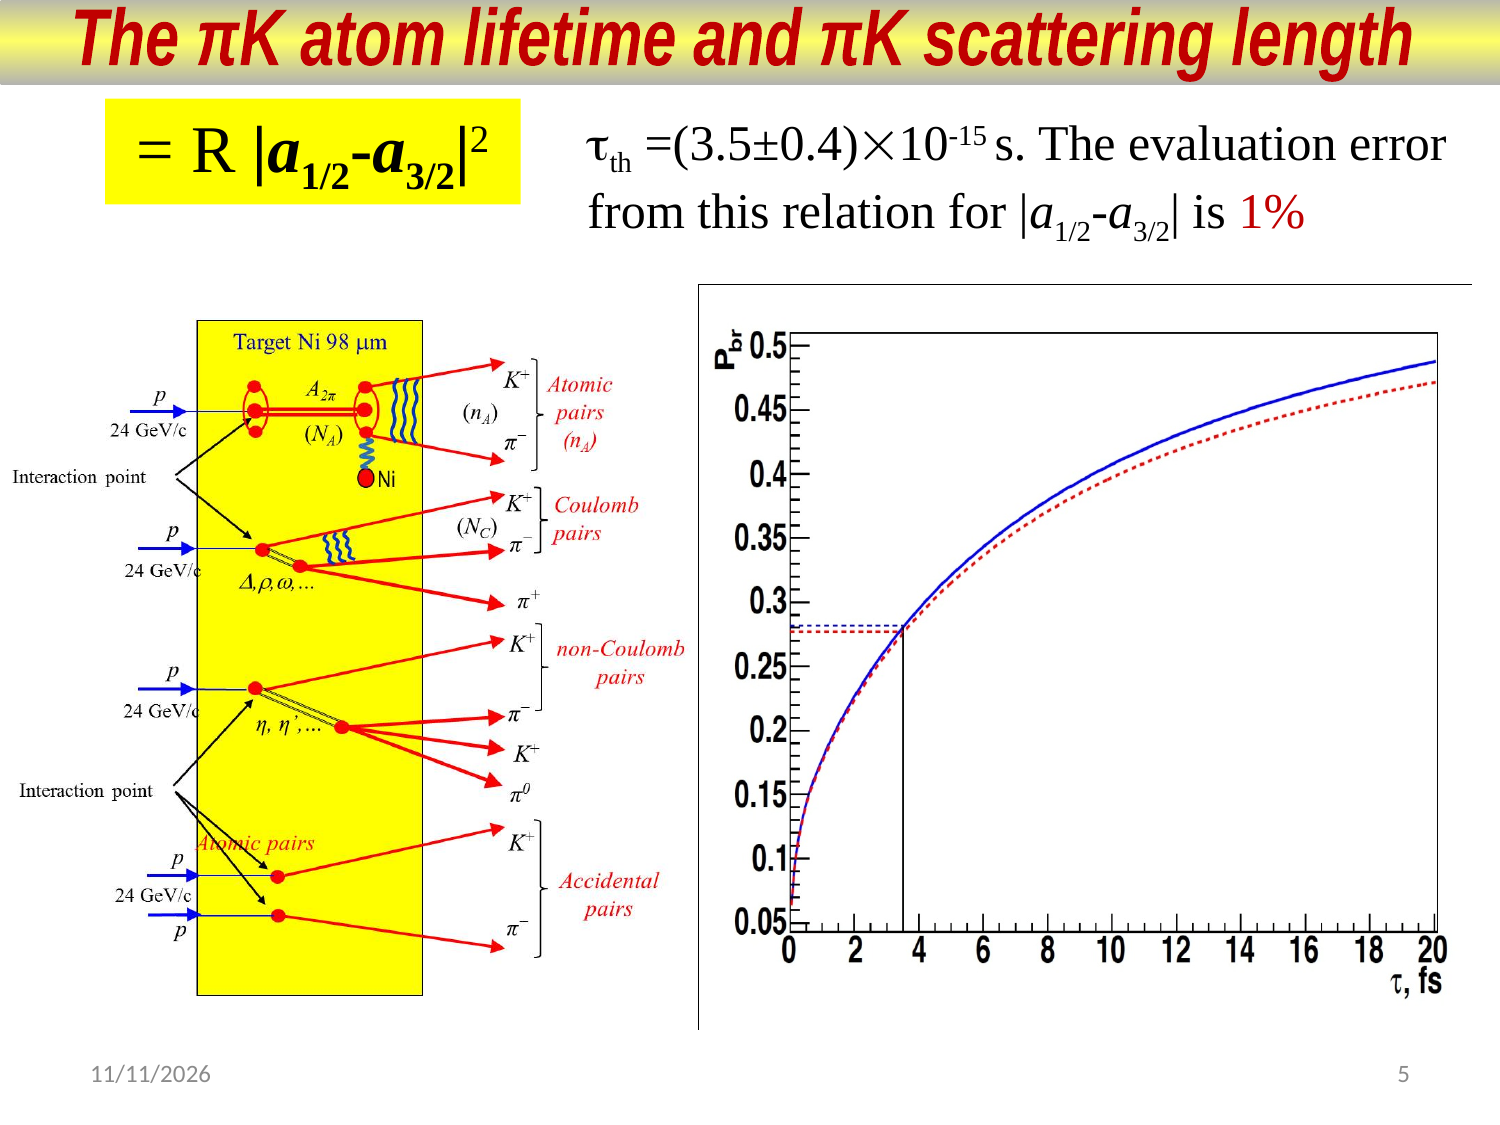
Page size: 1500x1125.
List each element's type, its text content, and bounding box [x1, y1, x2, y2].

text_box [0, 0, 1500, 85]
slide_number 5 [1074, 1042, 1425, 1103]
picture [0, 284, 1472, 1030]
text_box 2/27/2017 [75, 1042, 425, 1103]
text_box th =(3.5±0.4)10-15 s. The evaluation error from this relation for |a1/2-a3/2| is 1% [572, 102, 1471, 255]
